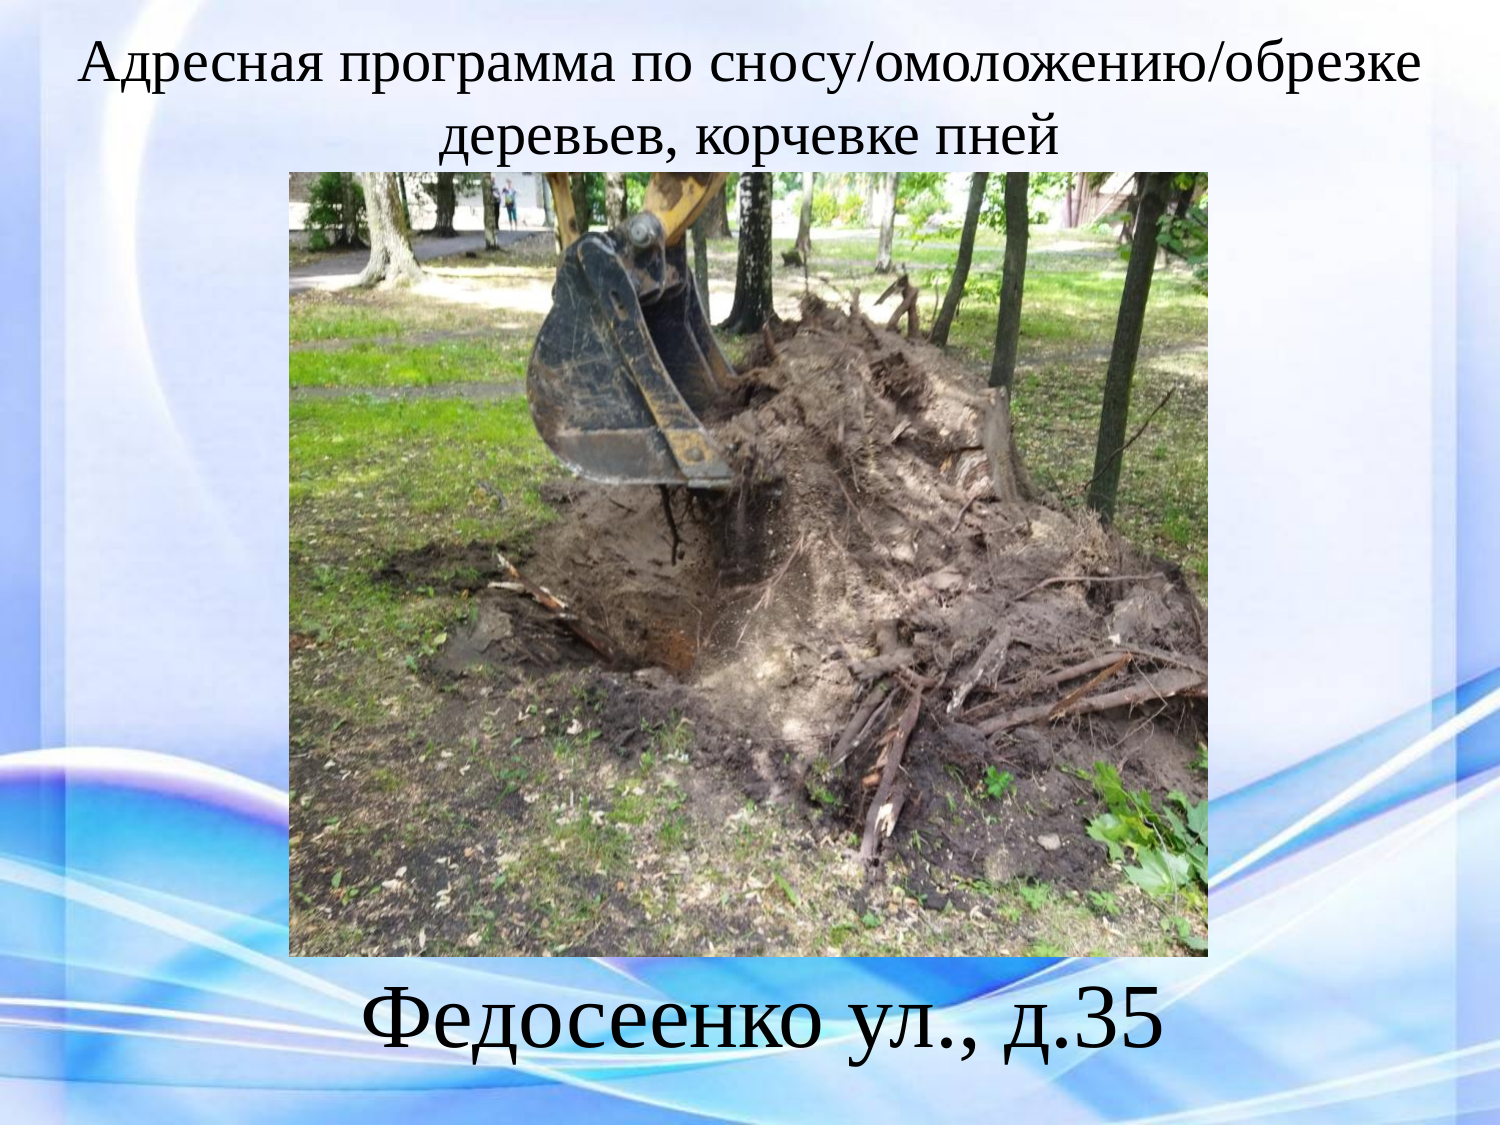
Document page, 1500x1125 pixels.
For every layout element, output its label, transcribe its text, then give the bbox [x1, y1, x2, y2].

title Адресная программа по сносу/омоложению/обрезке деревьев, корчевке пней [0, 0, 1500, 188]
picture [0, 172, 1500, 1125]
text_box Федосеенко ул., д.35 [88, 916, 1439, 1105]
